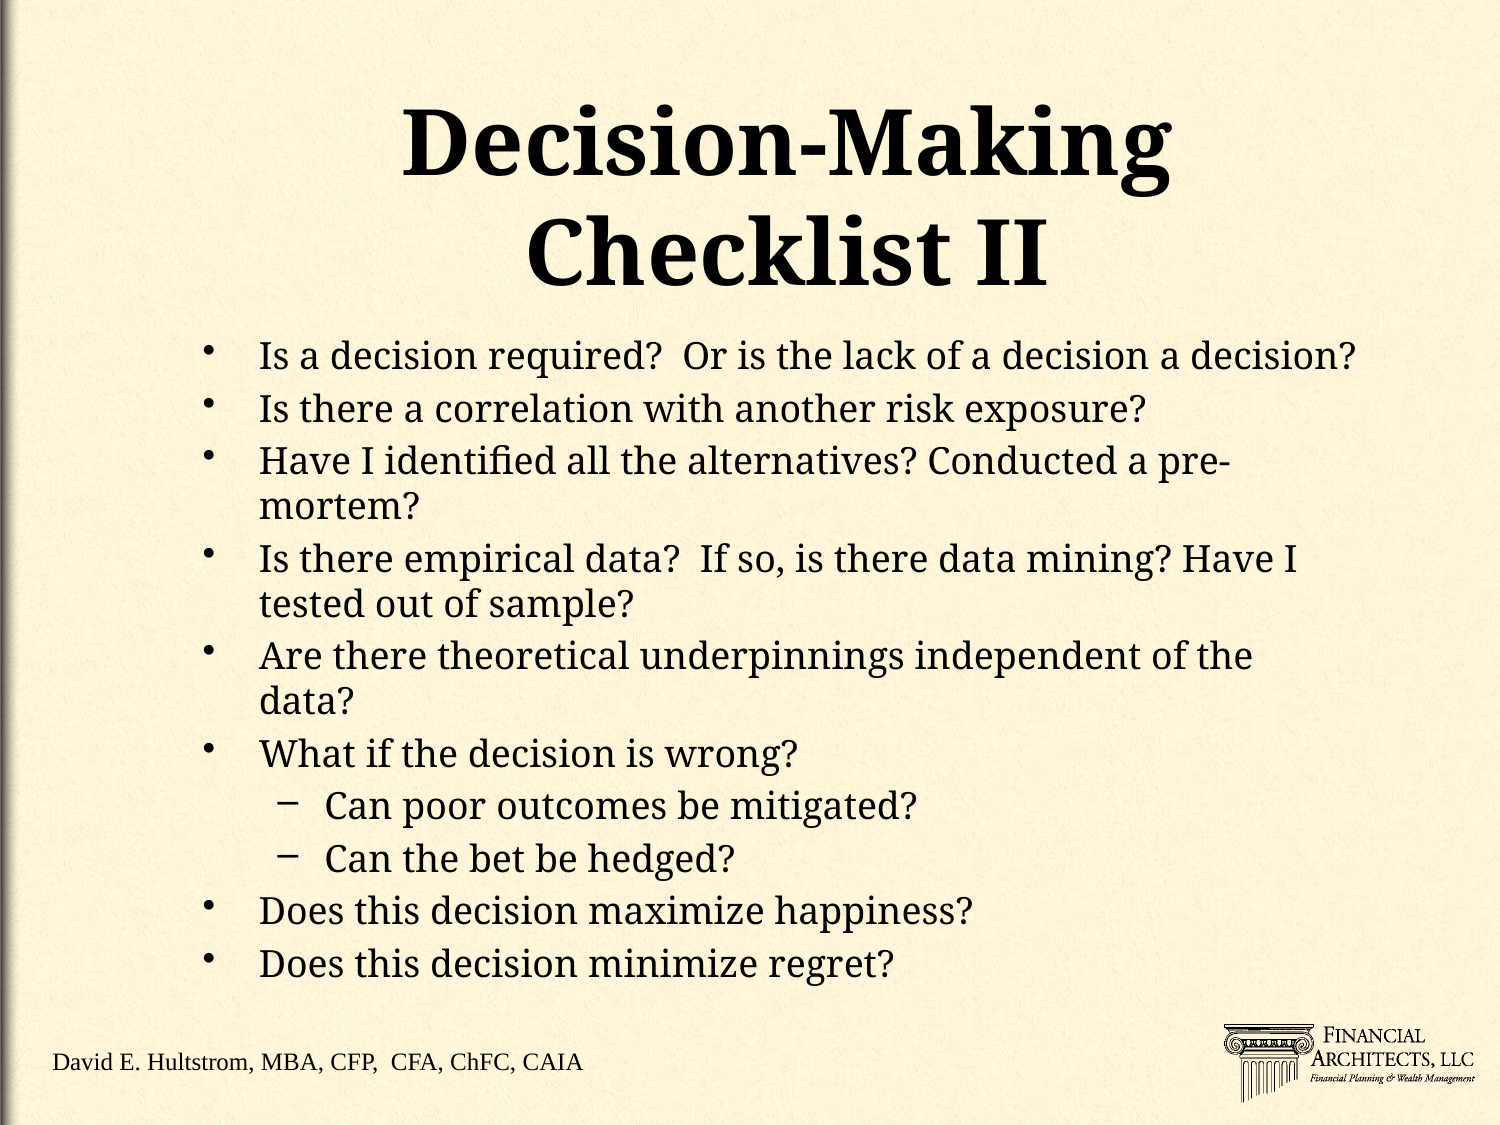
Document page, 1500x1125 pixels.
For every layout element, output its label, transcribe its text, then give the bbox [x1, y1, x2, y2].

text_box David E. Hultstrom, MBA, CFP, CFA, ChFC, CAIA [37, 1038, 613, 1083]
picture [0, 0, 1500, 1125]
title Decision-Making Checklist II [187, 99, 1388, 288]
list Is a decision required? Or is the lack of a decision a decision? Is there a correlation with another risk exposure? Have I identified all the alternatives? Conducted a pre-mortem? Is there empirical data? If so, is there data mining? Have I tested out of sample? Are there theoretical underpinnings independent of the data? What if the decision is wrong? Can poor outcomes be mitigated? Can the bet be hedged? Does this decision maximize happiness? Does this decision minimize regret? [187, 324, 1375, 1000]
